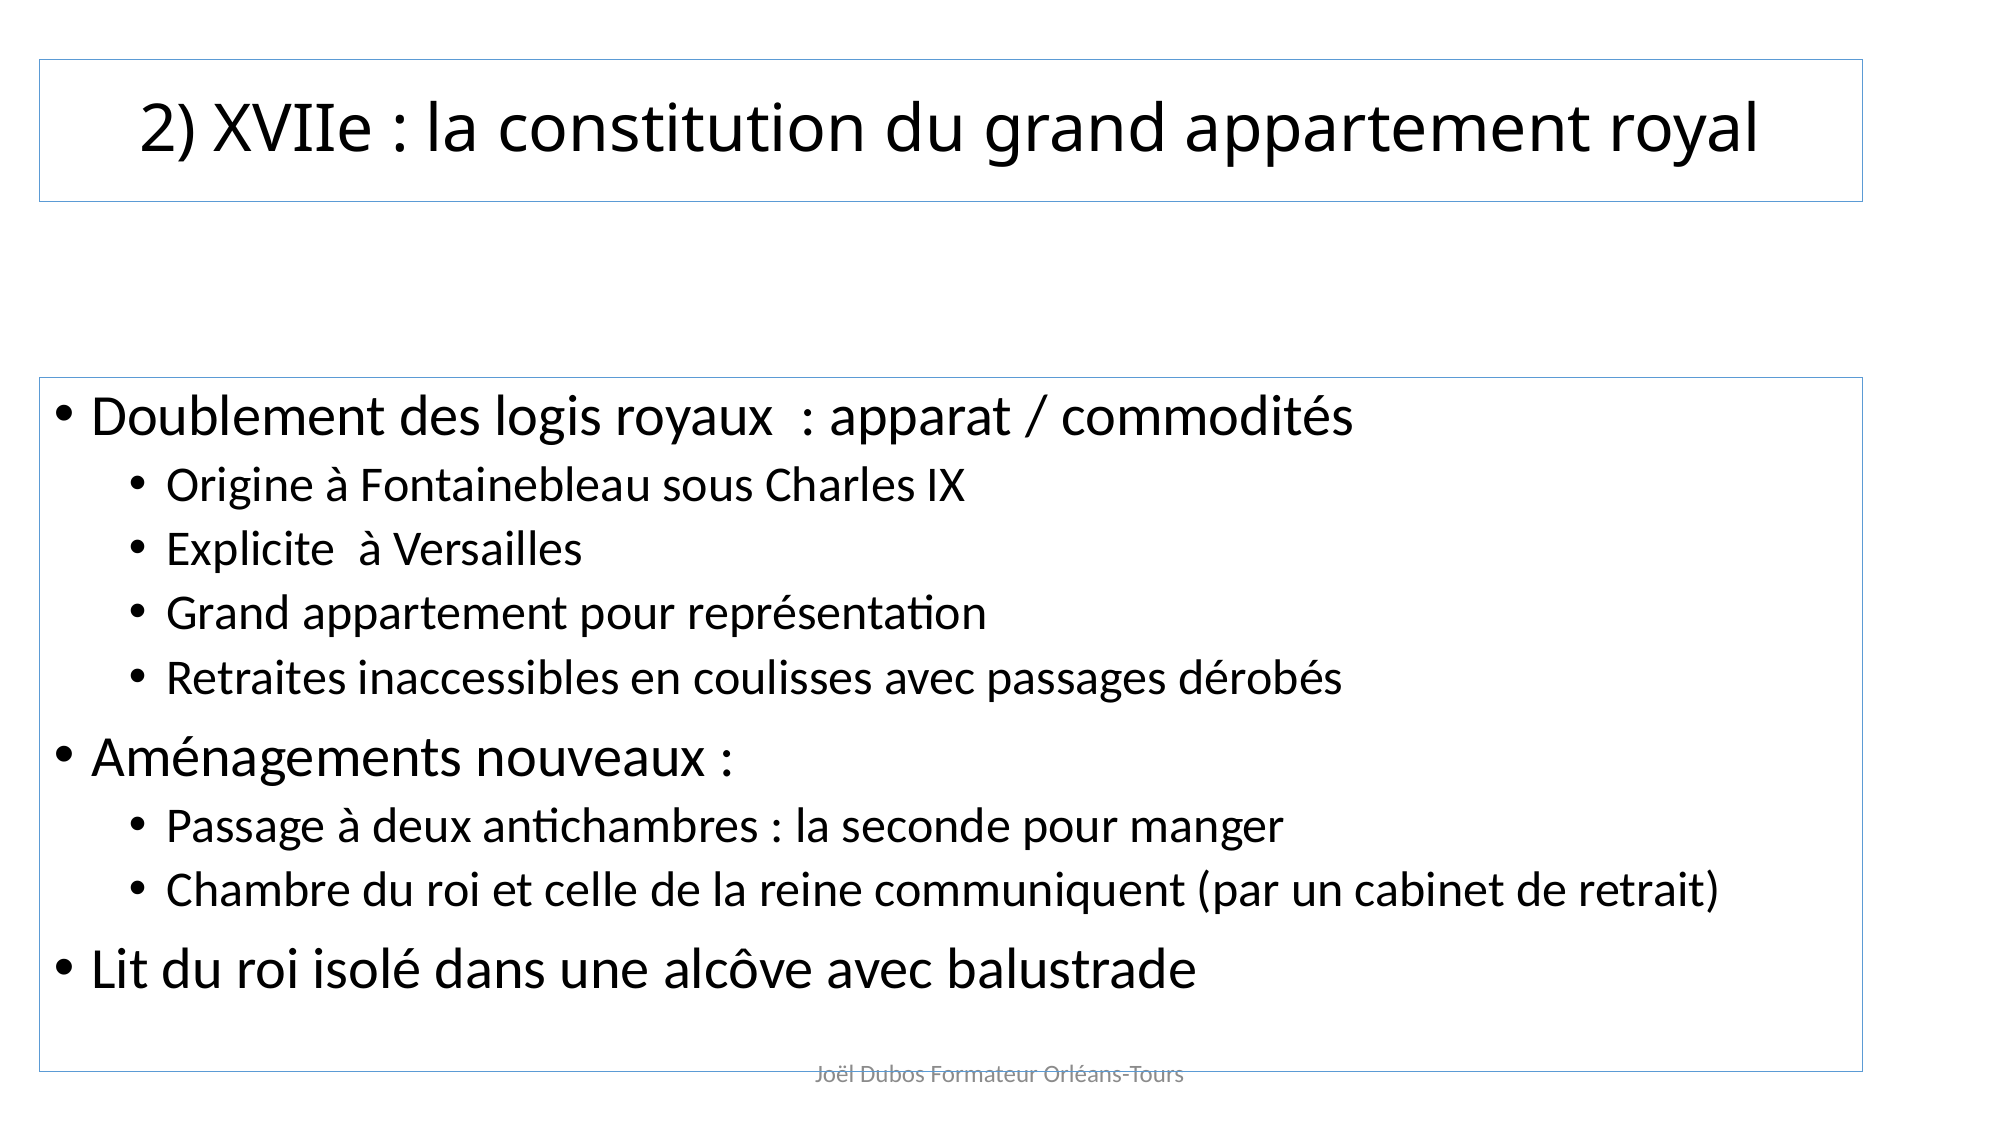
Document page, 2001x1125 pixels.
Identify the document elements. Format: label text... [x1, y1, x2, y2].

footer Joël Dubos Formateur Orléans-Tours [662, 1042, 1338, 1103]
list Doublement des logis royaux : apparat / commodités Origine à Fontainebleau sous Charles IX Explicite à Versailles Grand appartement pour représentation Retraites inaccessibles en coulisses avec passages dérobés Aménagements nouveaux : Passage à deux antichambres : la seconde pour manger Chambre du roi et celle de la reine communiquent (par un cabinet de retrait) Lit du roi isolé dans une alcôve avec balustrade [39, 377, 1863, 1072]
title 2) XVIIe : la constitution du grand appartement royal [39, 59, 1863, 202]
